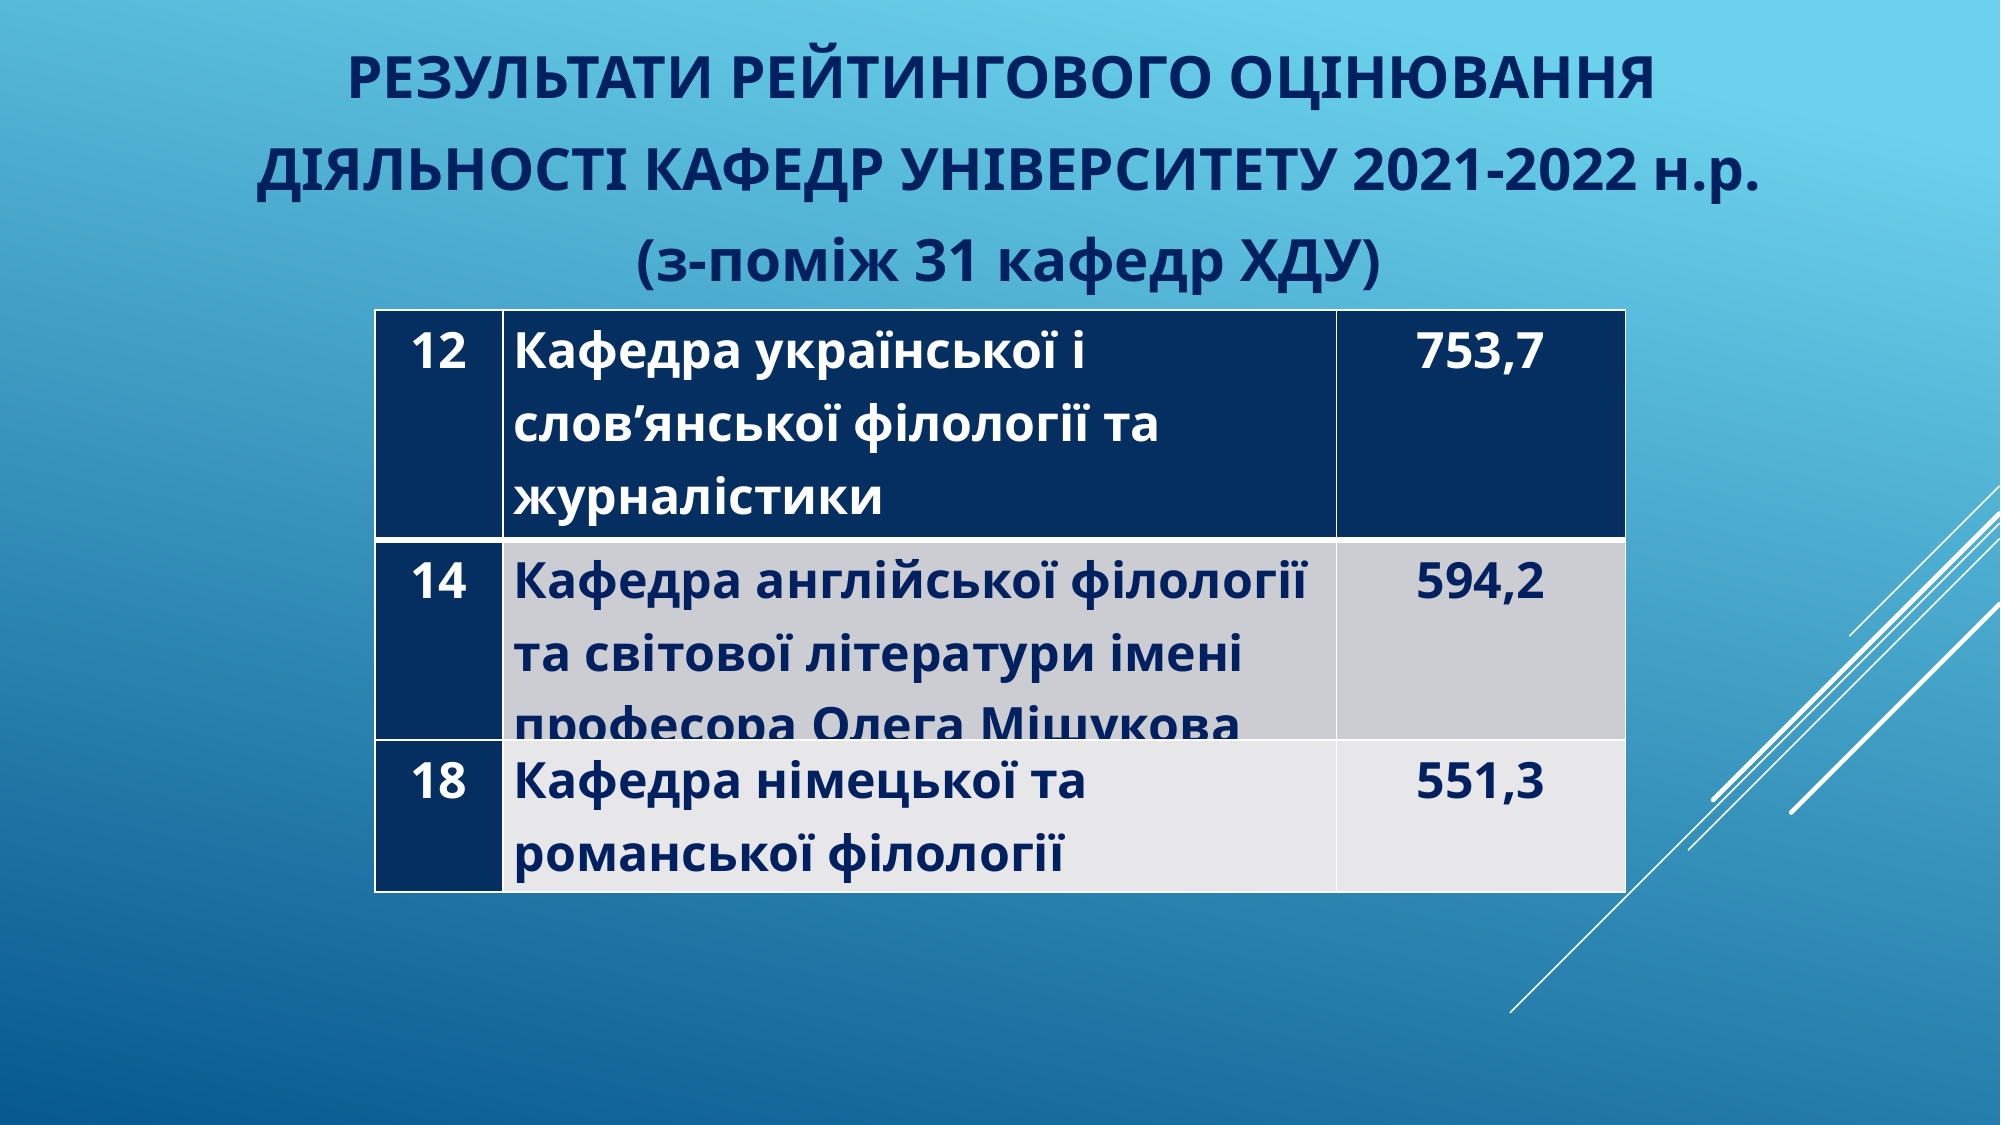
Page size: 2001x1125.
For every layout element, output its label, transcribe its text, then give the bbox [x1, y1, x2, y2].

table_cell 594,2 [1337, 543, 1625, 739]
table_header 753,7 [1337, 311, 1625, 537]
table_cell Кафедра англійської філології та світової літератури імені професора Олега Мішукова [504, 543, 1336, 739]
table_header Кафедра української і слов’янської філології та журналістики [504, 311, 1336, 537]
table_cell 14 [376, 543, 502, 739]
table_cell Кафедра німецької та романської філології [504, 741, 1336, 891]
table_header 12 [376, 311, 502, 537]
table_cell 551,3 [1337, 741, 1625, 891]
text_box РЕЗУЛЬТАТИ РЕЙТИНГОВОГО ОЦІНЮВАННЯ ДІЯЛЬНОСТІ КАФЕДР УНІВЕРСИТЕТУ 2021-2022 н.р. (з-поміж 31 кафедр ХДУ) [182, 28, 1837, 393]
table_cell 18 [376, 741, 502, 891]
